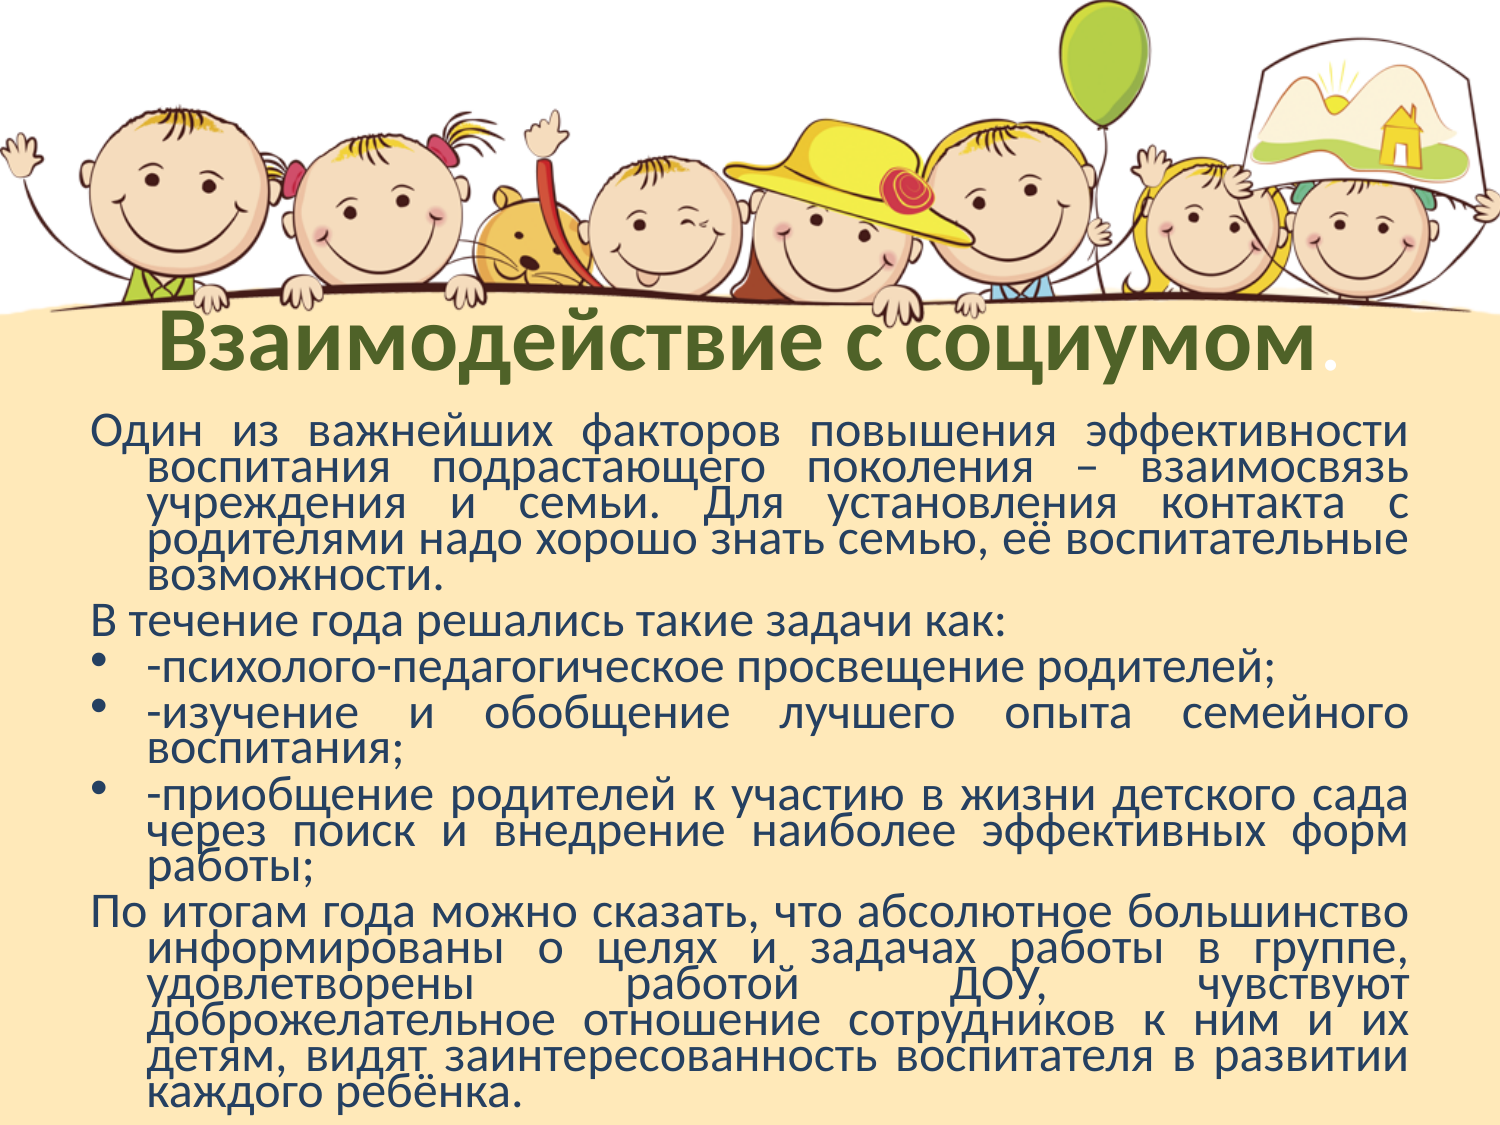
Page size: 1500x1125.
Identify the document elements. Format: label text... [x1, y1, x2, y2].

list Один из важнейших факторов повышения эффективности воспитания подрастающего поколения – взаимосвязь учреждения и семьи. Для установления контакта с родителями надо хорошо знать семью, её воспитательные возможности. В течение года решались такие задачи как: -психолого-педагогическое просвещение родителей; -изучение и обобщение лучшего опыта семейного воспитания; -приобщение родителей к участию в жизни детского сада через поиск и внедрение наиболее эффективных форм работы; По итогам года можно сказать, что абсолютное большинство информированы о целях и задачах работы в группе, удовлетворены работой ДОУ, чувствуют доброжелательное отношение сотрудников к ним и их детям, видят заинтересованность воспитателя в развитии каждого ребёнка. [74, 409, 1426, 1079]
picture [0, 0, 1500, 1125]
title Взаимодействие с социумом. [74, 280, 1426, 387]
